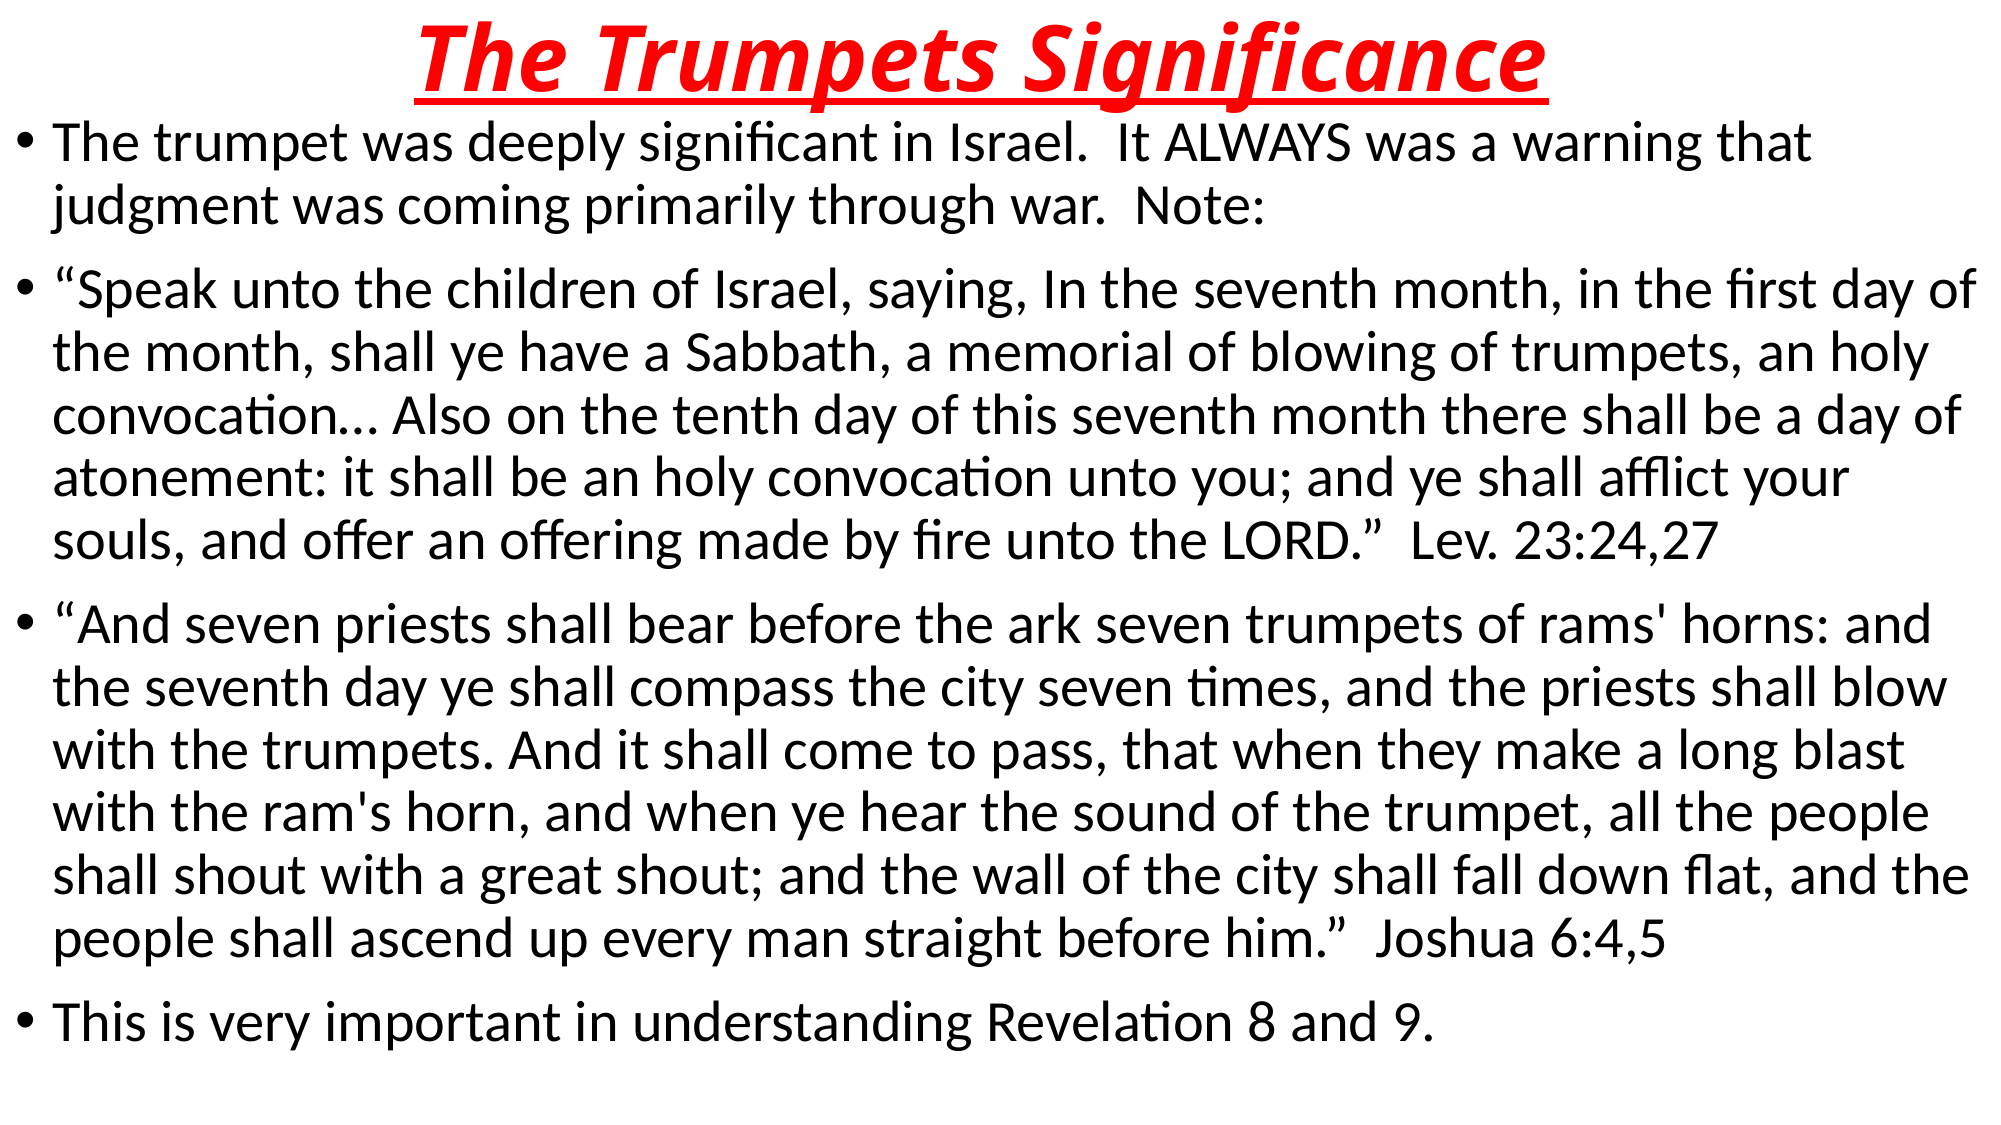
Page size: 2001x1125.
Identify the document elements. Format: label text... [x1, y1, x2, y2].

list The trumpet was deeply significant in Israel. It ALWAYS was a warning that judgment was coming primarily through war. Note: “Speak unto the children of Israel, saying, In the seventh month, in the first day of the month, shall ye have a Sabbath, a memorial of blowing of trumpets, an holy convocation… Also on the tenth day of this seventh month there shall be a day of atonement: it shall be an holy convocation unto you; and ye shall afflict your souls, and offer an offering made by fire unto the LORD.” Lev. 23:24,27 “And seven priests shall bear before the ark seven trumpets of rams' horns: and the seventh day ye shall compass the city seven times, and the priests shall blow with the trumpets. And it shall come to pass, that when they make a long blast with the ram's horn, and when ye hear the sound of the trumpet, all the people shall shout with a great shout; and the wall of the city shall fall down flat, and the people shall ascend up every man straight before him.” Joshua 6:4,5 This is very important in understanding Revelation 8 and 9. [0, 104, 2000, 1125]
title The Trumpets Significance [137, 0, 1863, 104]
